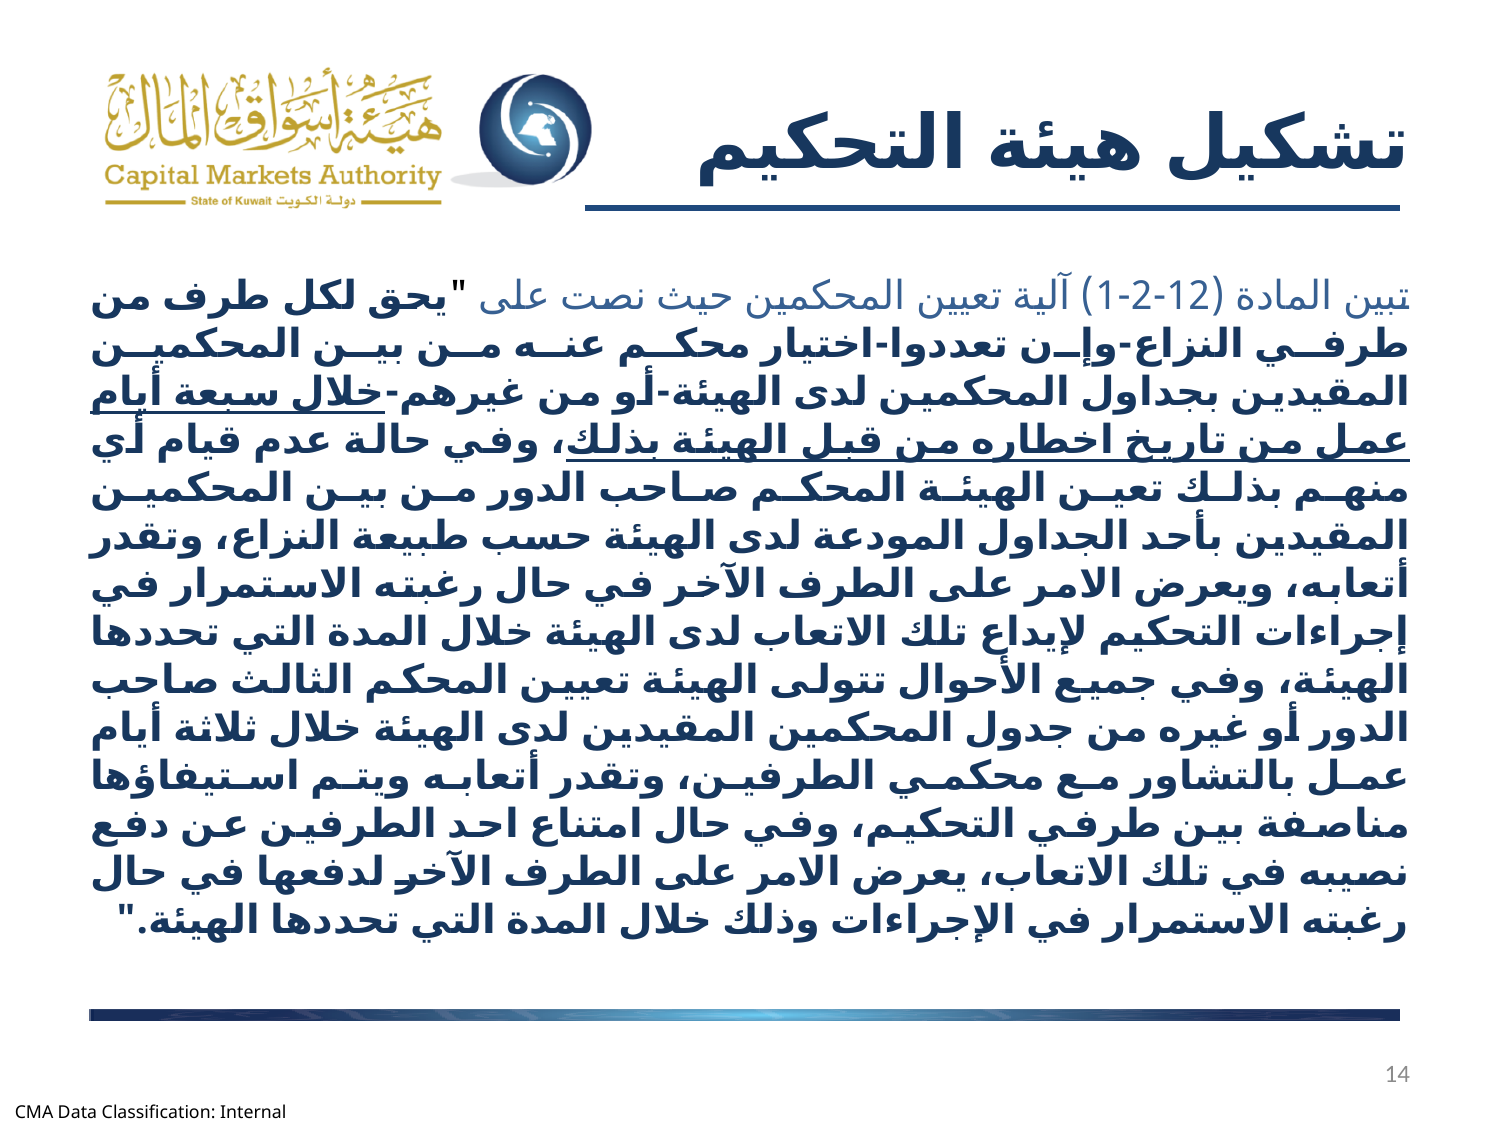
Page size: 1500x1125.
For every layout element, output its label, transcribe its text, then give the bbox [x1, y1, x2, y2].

list تبين المادة (12-2-1) آلية تعيين المحكمين حيث نصت على "يحق لكل طرف من طرفي النزاع-وإن تعددوا-اختيار محكم عنه من بين المحكمين المقيدين بجداول المحكمين لدى الهيئة-أو من غيرهم-خلال سبعة أيام عمل من تاريخ اخطاره من قبل الهيئة بذلك، وفي حالة عدم قيام أي منهم بذلك تعين الهيئة المحكم صاحب الدور من بين المحكمين المقيدين بأحد الجداول المودعة لدى الهيئة حسب طبيعة النزاع، وتقدر أتعابه، ويعرض الامر على الطرف الآخر في حال رغبته الاستمرار في إجراءات التحكيم لإيداع تلك الاتعاب لدى الهيئة خلال المدة التي تحددها الهيئة، وفي جميع الأحوال تتولى الهيئة تعيين المحكم الثالث صاحب الدور أو غيره من جدول المحكمين المقيدين لدى الهيئة خلال ثلاثة أيام عمل بالتشاور مع محكمي الطرفين، وتقدر أتعابه ويتم استيفاؤها مناصفة بين طرفي التحكيم، وفي حال امتناع احد الطرفين عن دفع نصيبه في تلك الاتعاب، يعرض الامر على الطرف الآخر لدفعها في حال رغبته الاستمرار في الإجراءات وذلك خلال المدة التي تحددها الهيئة." [75, 262, 1425, 1005]
title تشكيل هيئة التحكيم [460, 45, 1425, 233]
picture [87, 1009, 1401, 1021]
slide_number 14 [1074, 1042, 1425, 1103]
picture [87, 62, 608, 213]
